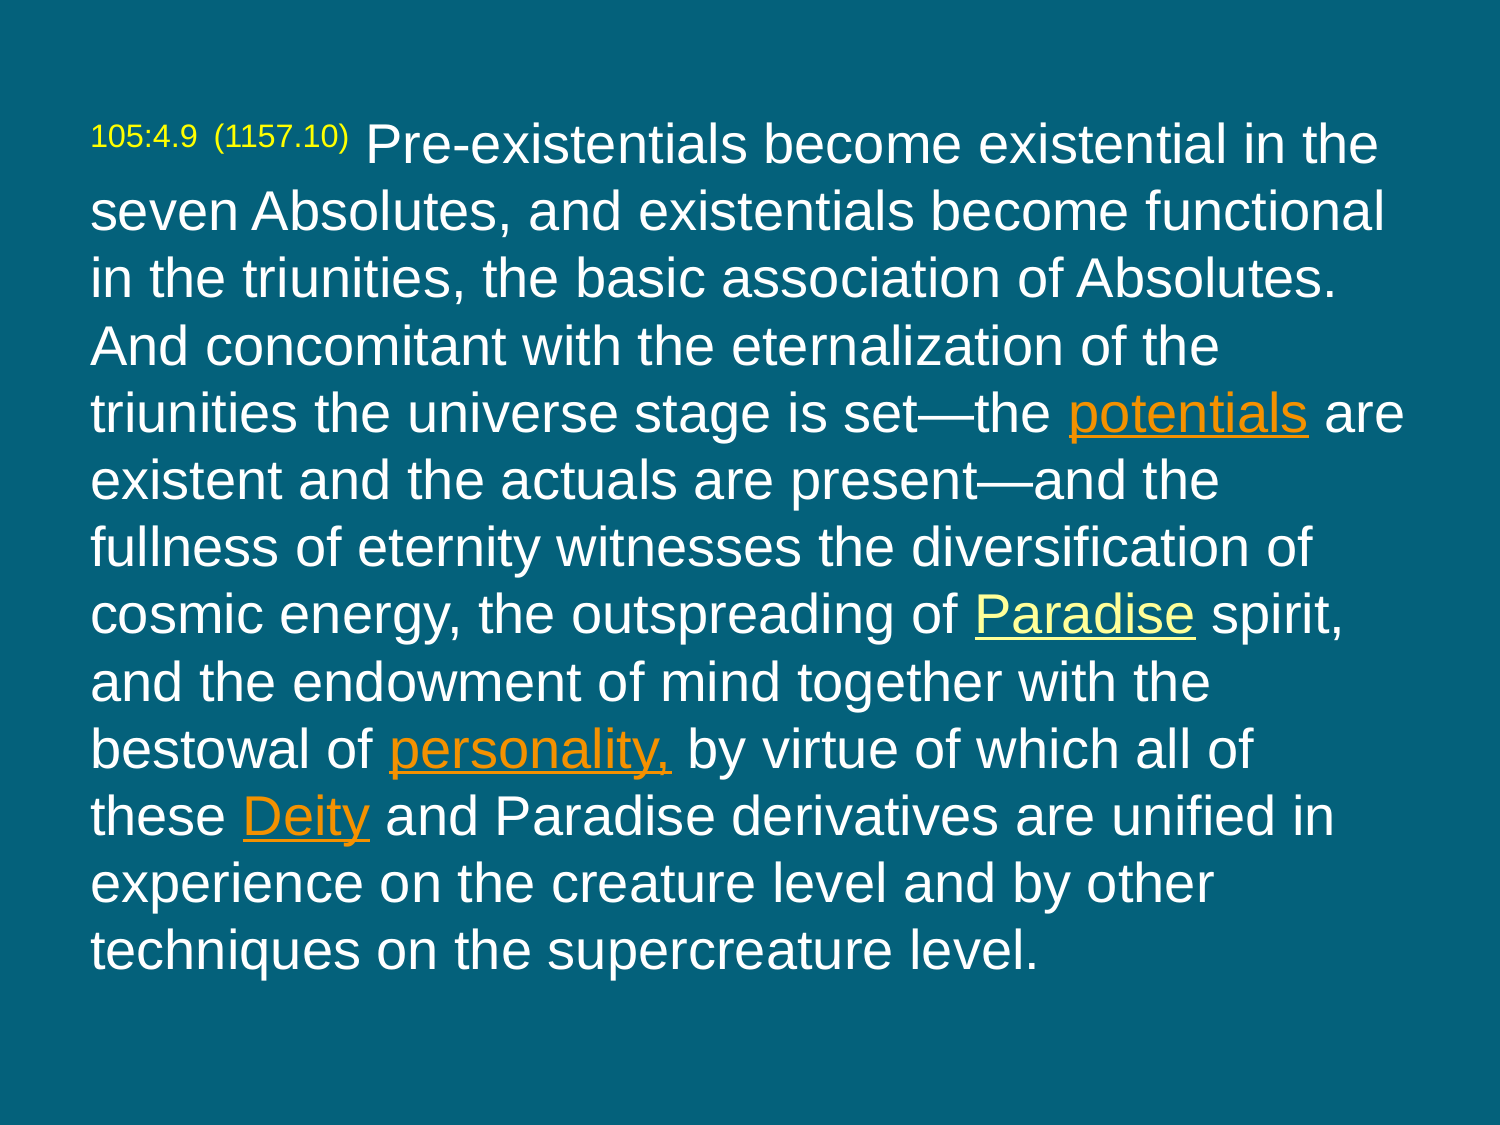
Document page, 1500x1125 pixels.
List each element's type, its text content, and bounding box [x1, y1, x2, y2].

list 105:4.9 (1157.10) Pre-existentials become existential in the seven Absolutes, and existentials become functional in the triunities, the basic association of Absolutes. And concomitant with the eternalization of the triunities the universe stage is set—the potentials are existent and the actuals are present—and the fullness of eternity witnesses the diversification of cosmic energy, the outspreading of Paradise spirit, and the endowment of mind together with the bestowal of personality, by virtue of which all of these Deity and Paradise derivatives are unified in experience on the creature level and by other techniques on the supercreature level. [75, 99, 1425, 1005]
